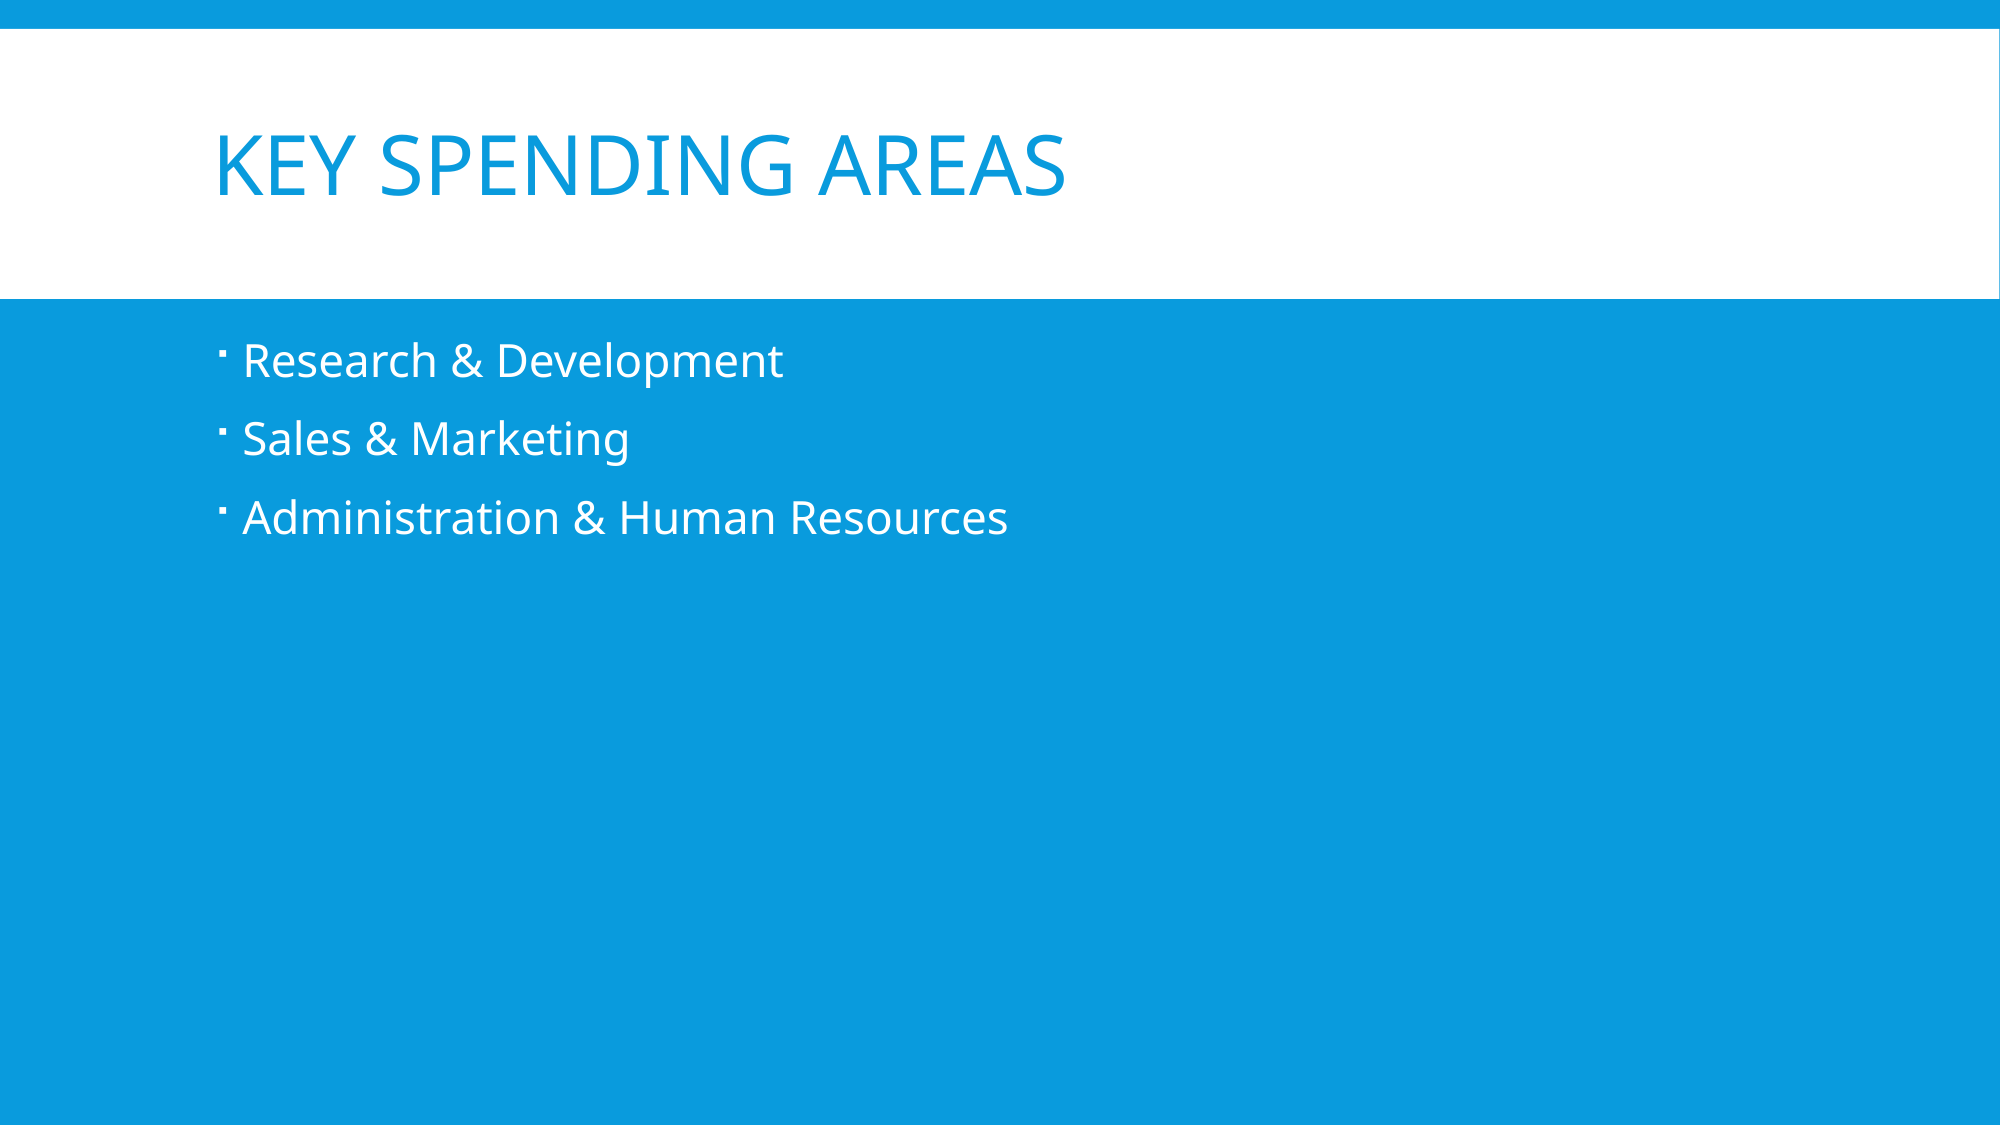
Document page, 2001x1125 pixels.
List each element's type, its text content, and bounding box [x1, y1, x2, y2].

list Research & Development Sales & Marketing Administration & Human Resources [197, 329, 1803, 1020]
title Key Spending Areas [197, 46, 1803, 295]
